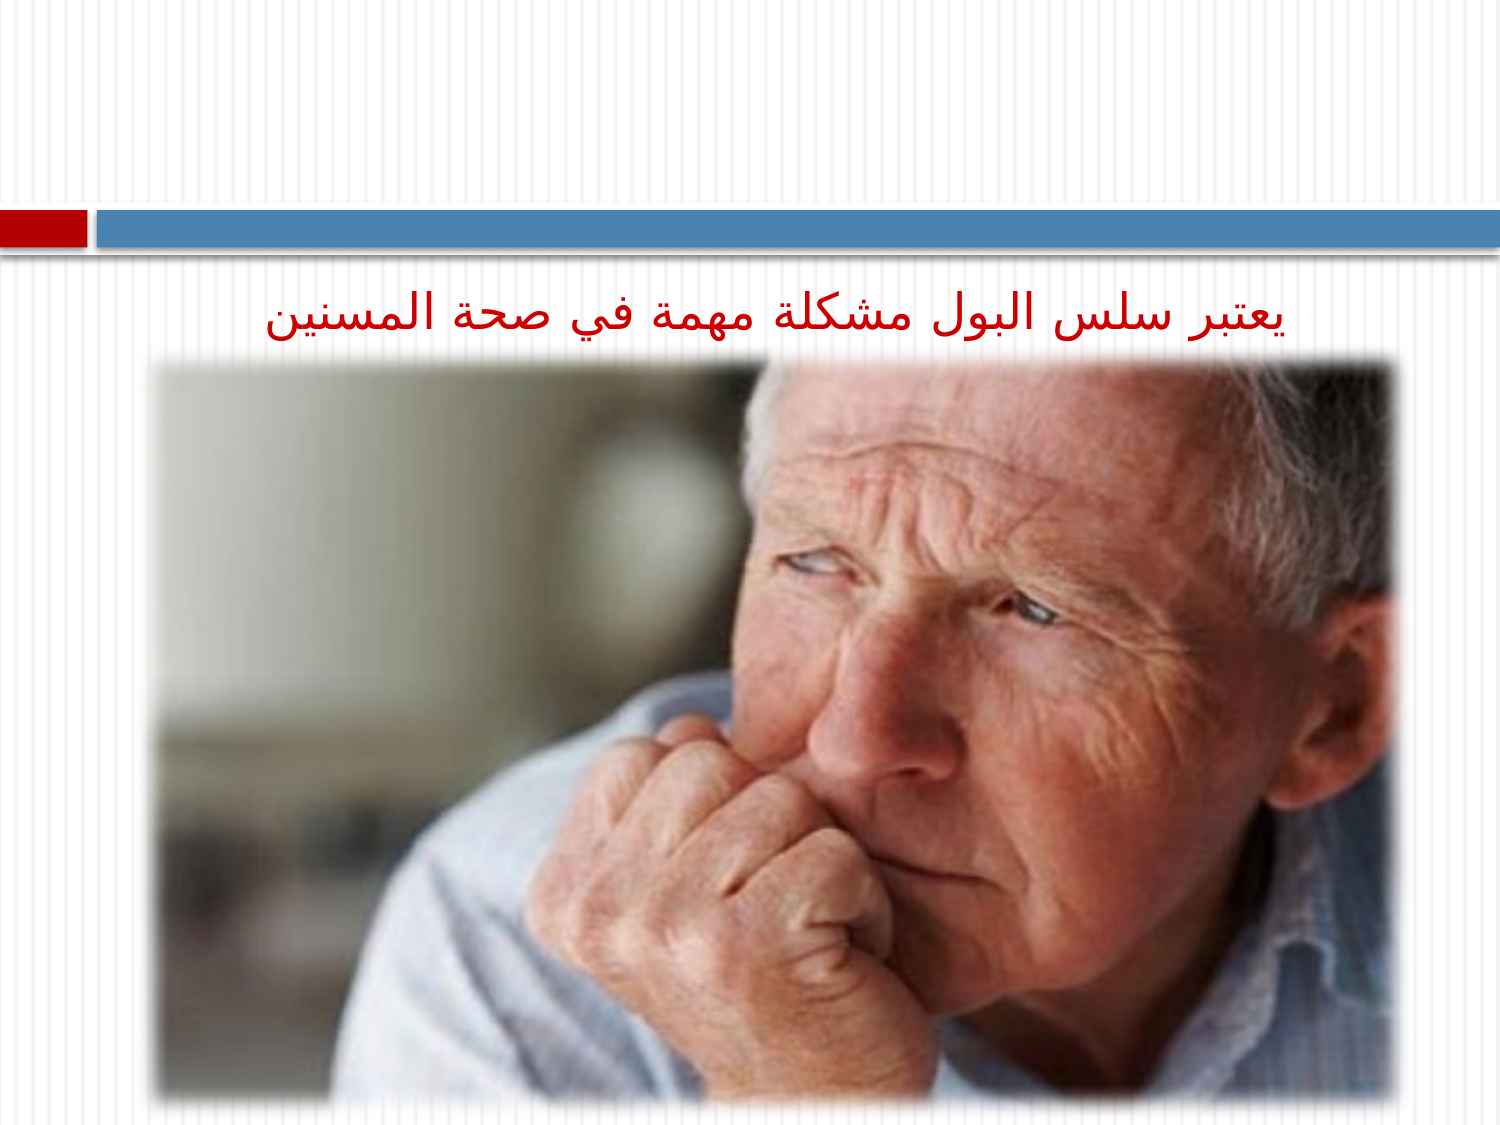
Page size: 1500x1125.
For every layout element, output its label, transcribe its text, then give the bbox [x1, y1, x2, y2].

text_box يعتبر سلس البول مشكلة مهمة في صحة المسنين [234, 272, 1302, 343]
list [135, 344, 1412, 1120]
